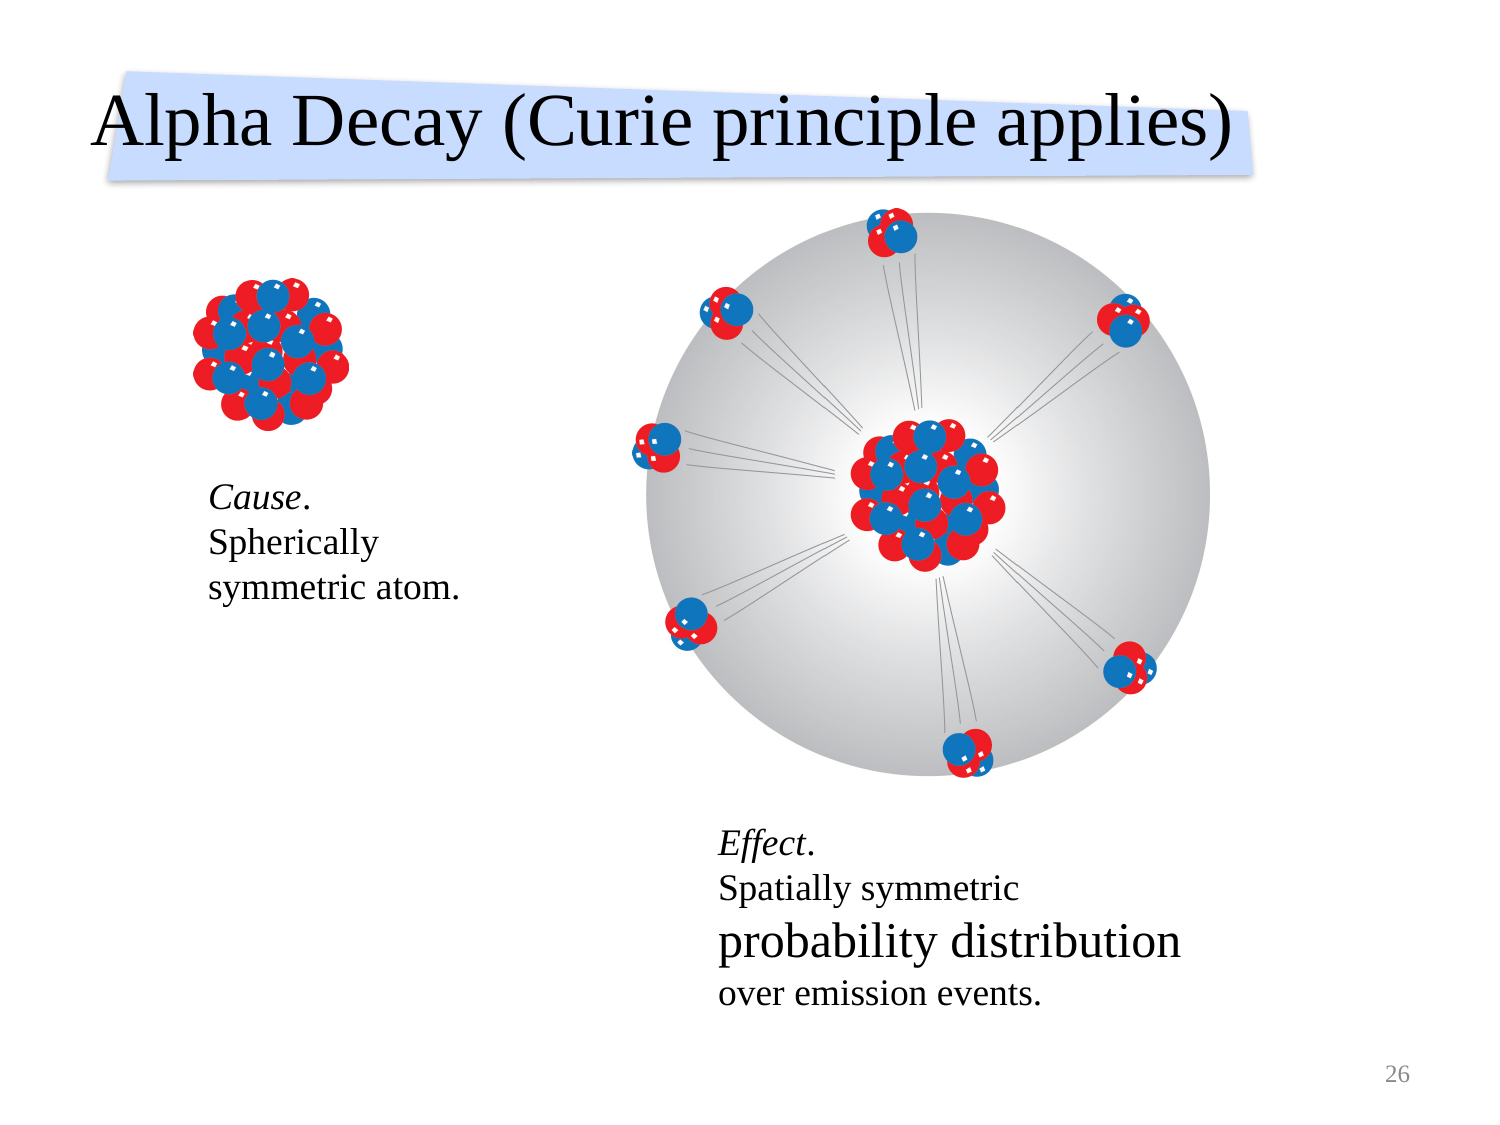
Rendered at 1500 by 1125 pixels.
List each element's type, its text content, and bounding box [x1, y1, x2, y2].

text_box Cause. Spherically symmetric atom. [193, 464, 540, 615]
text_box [632, 208, 1210, 1023]
slide_number 26 [1074, 1042, 1425, 1103]
title Alpha Decay (Curie principle applies) [75, 45, 1425, 187]
picture [193, 277, 349, 431]
